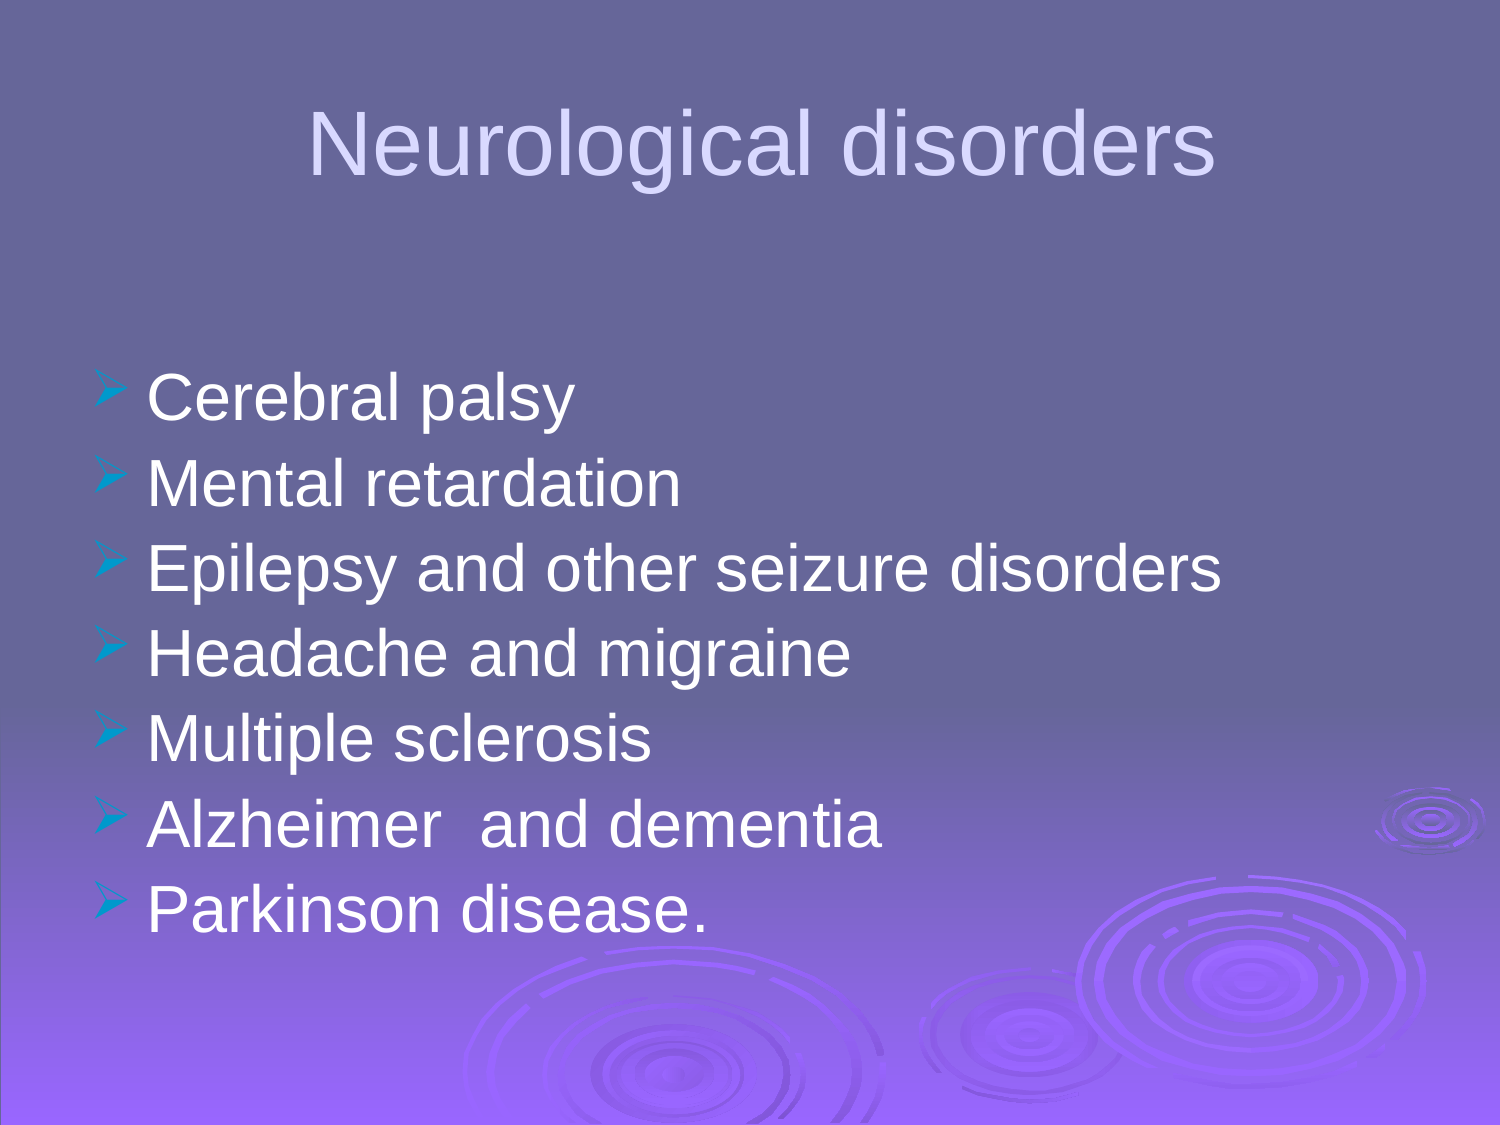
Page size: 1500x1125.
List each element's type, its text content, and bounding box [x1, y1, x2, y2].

title Neurological disorders [74, 45, 1426, 233]
list Cerebral palsy Mental retardation Epilepsy and other seizure disorders Headache and migraine Multiple sclerosis Alzheimer and dementia Parkinson disease. [74, 262, 1426, 1006]
